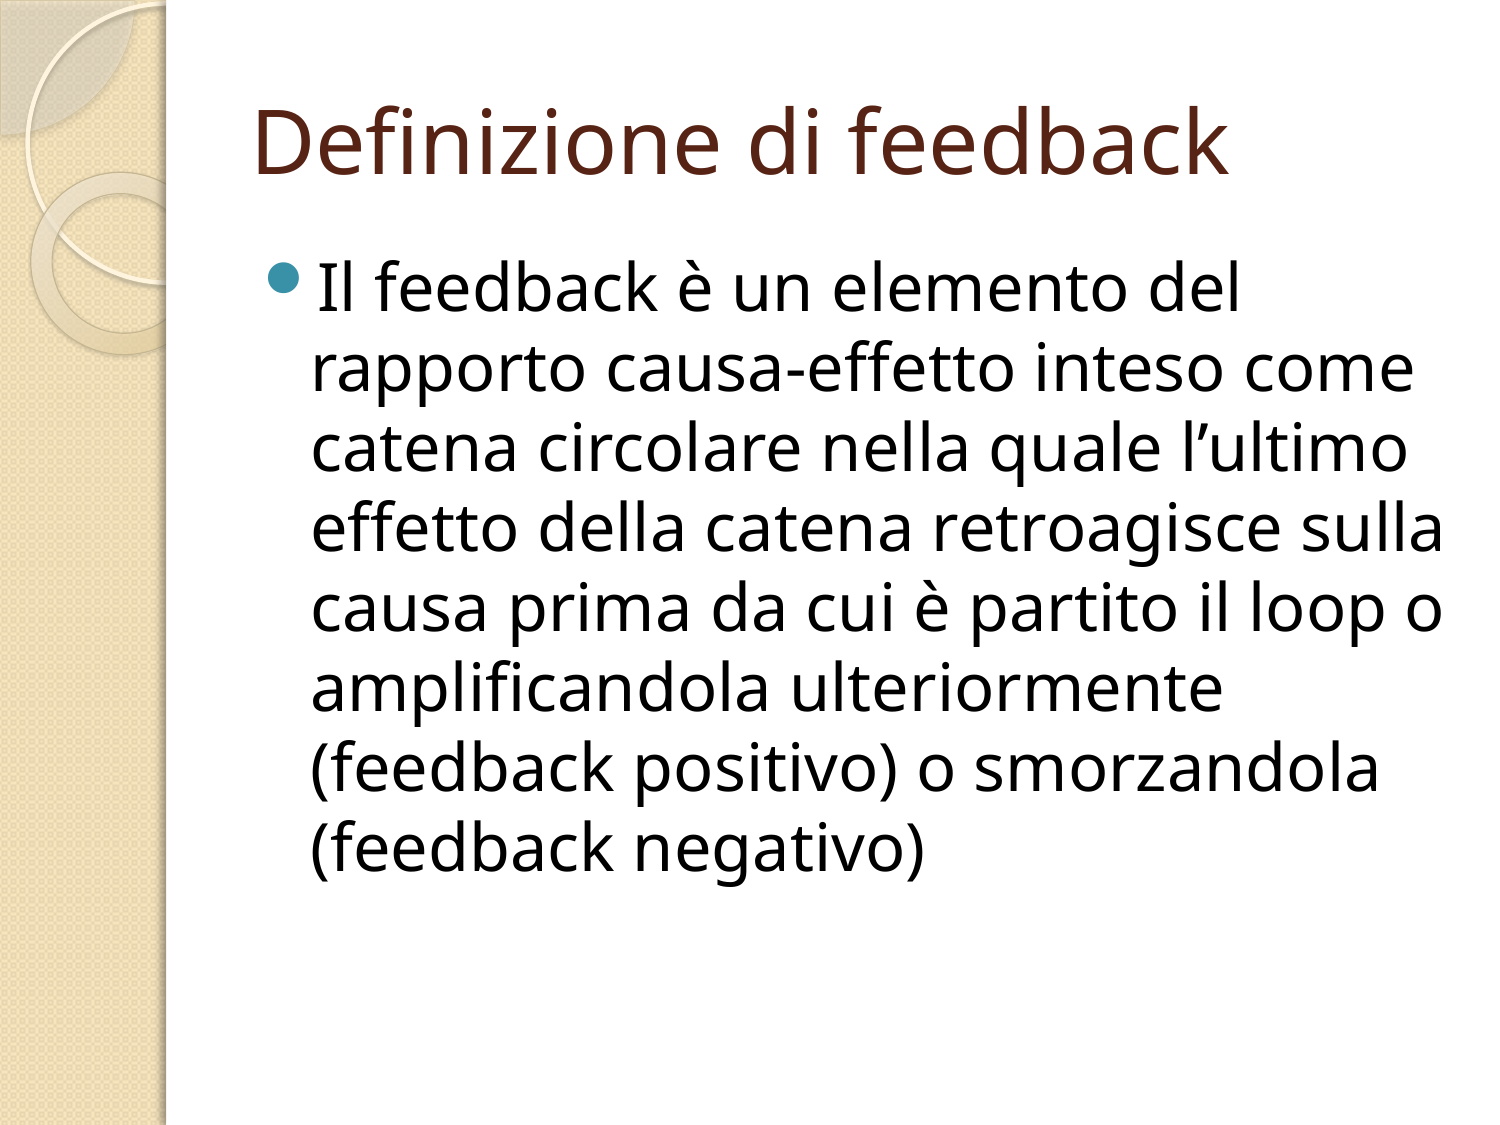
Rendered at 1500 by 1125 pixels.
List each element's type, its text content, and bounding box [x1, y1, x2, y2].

list Il feedback è un elemento del rapporto causa-effetto inteso come catena circolare nella quale l’ultimo effetto della catena retroagisce sulla causa prima da cui è partito il loop o amplificandola ulteriormente (feedback positivo) o smorzandola (feedback negativo) [235, 237, 1466, 1025]
title Definizione di feedback [235, 45, 1466, 233]
